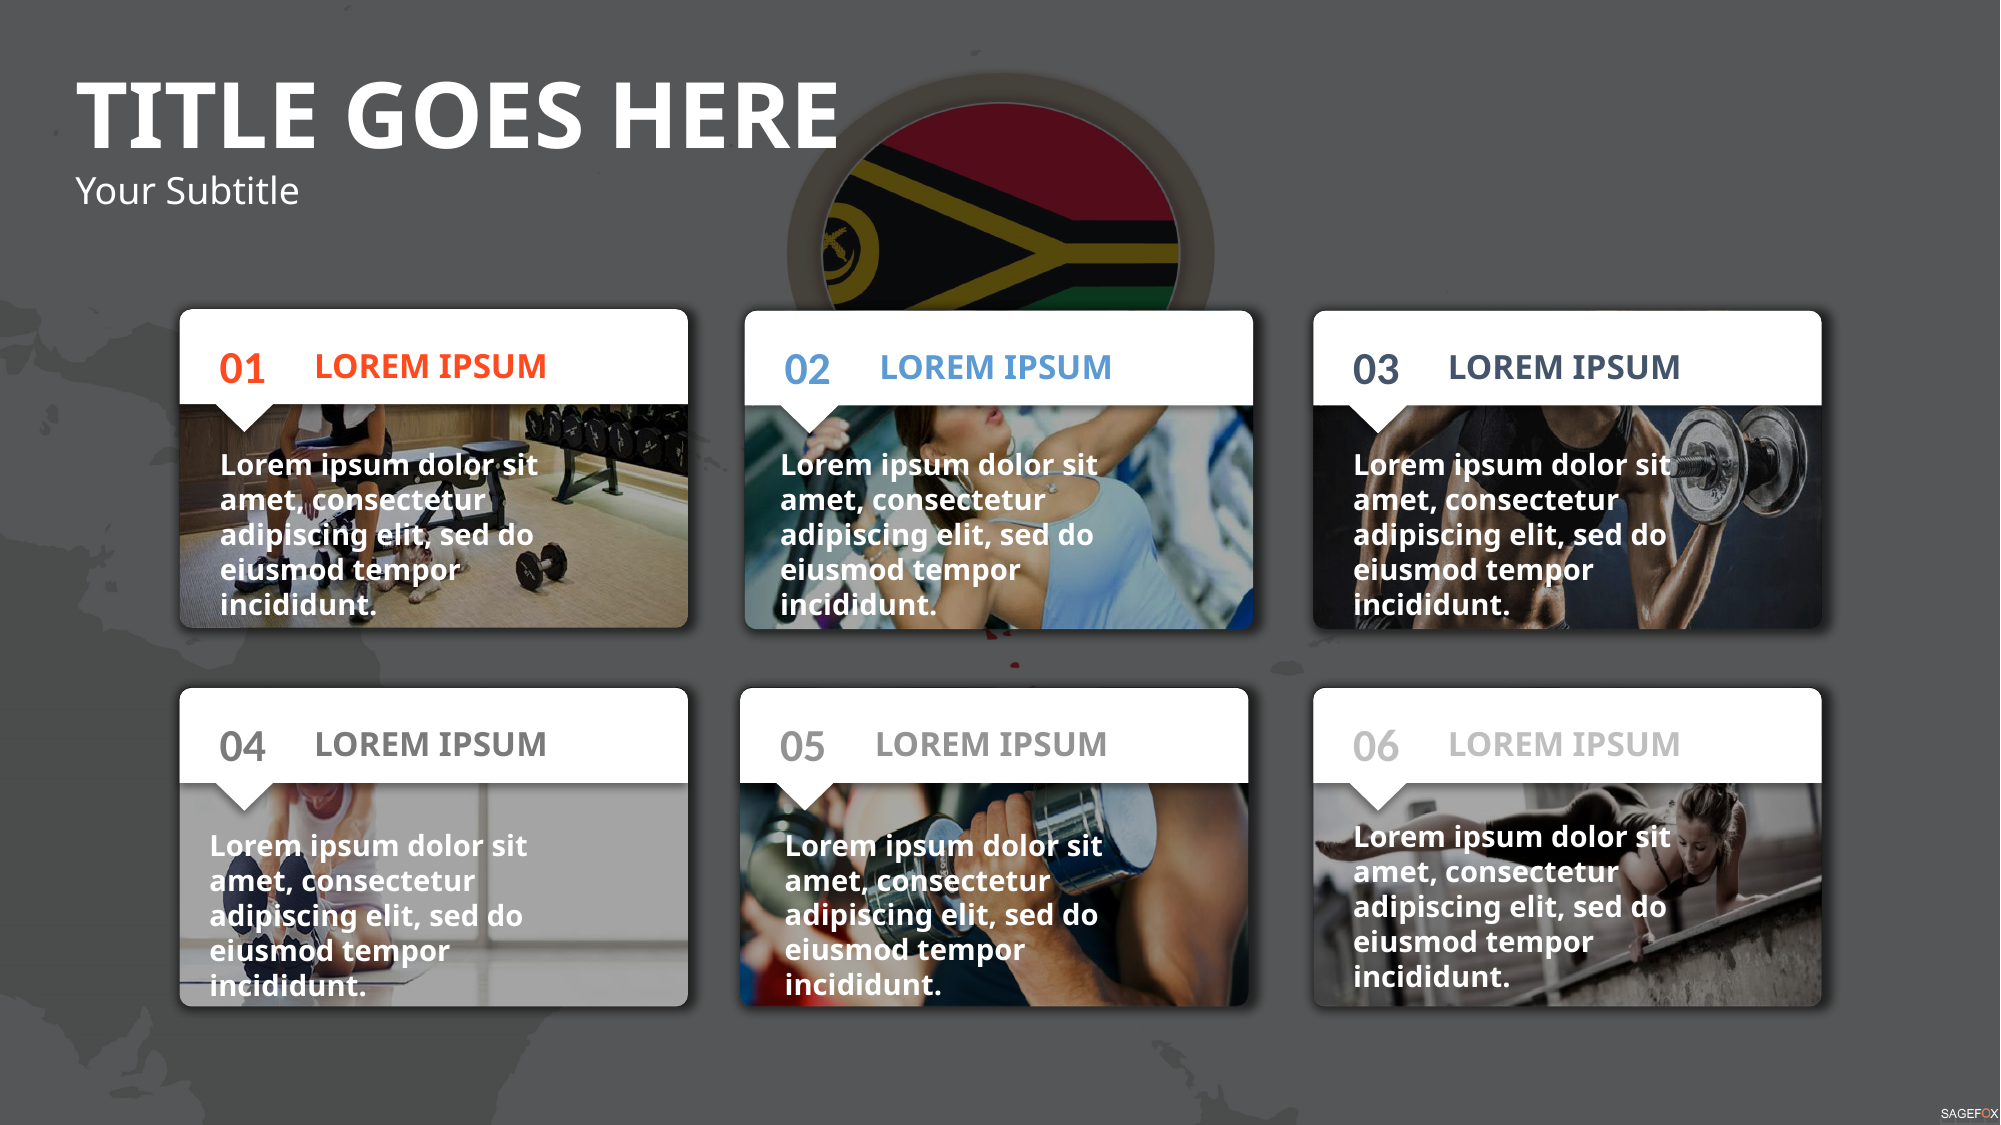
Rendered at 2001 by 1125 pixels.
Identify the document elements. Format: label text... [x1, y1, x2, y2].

picture [1822, 688, 1830, 696]
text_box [179, 687, 688, 811]
text_box Lorem ipsum dolor sit amet, consectetur adipiscing elit, sed do eiusmod tempor incididunt. [765, 438, 1162, 629]
text_box Lorem ipsum dolor sit amet, consectetur adipiscing elit, sed do eiusmod tempor incididunt. [769, 819, 1166, 1009]
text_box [1313, 310, 1822, 434]
text_box [250, 413, 689, 629]
text_box Lorem ipsum dolor sit amet, consectetur adipiscing elit, sed do eiusmod tempor incididunt. [205, 439, 602, 629]
text_box [178, 413, 237, 629]
text_box Lorem ipsum dolor sit amet, consectetur adipiscing elit, sed do eiusmod tempor incididunt. [1338, 811, 1735, 1001]
picture [736, 314, 742, 414]
text_box [249, 792, 689, 1008]
text_box [809, 791, 1250, 1008]
text_box [178, 792, 239, 1008]
text_box TITLE GOES HERE Your Subtitle [60, 49, 1036, 220]
text_box [739, 793, 799, 1008]
picture [688, 688, 696, 696]
text_box Lorem ipsum dolor sit amet, consectetur adipiscing elit, sed do eiusmod tempor incididunt. [194, 819, 591, 1010]
picture [1249, 688, 1257, 696]
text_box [740, 687, 1249, 811]
picture [1309, 316, 1313, 417]
picture [175, 691, 179, 795]
picture [1940, 0, 2001, 1125]
picture [1304, 314, 1310, 414]
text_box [179, 309, 688, 432]
text_box [743, 412, 1255, 631]
picture [171, 692, 176, 792]
picture [731, 690, 738, 793]
text_box [1312, 792, 1823, 1008]
text_box [1312, 413, 1823, 631]
text_box Lorem ipsum dolor sit amet, consectetur adipiscing elit, sed do eiusmod tempor incididunt. [1338, 438, 1735, 629]
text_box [1313, 687, 1822, 811]
picture [175, 315, 179, 416]
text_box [744, 310, 1254, 434]
picture [1304, 690, 1311, 793]
